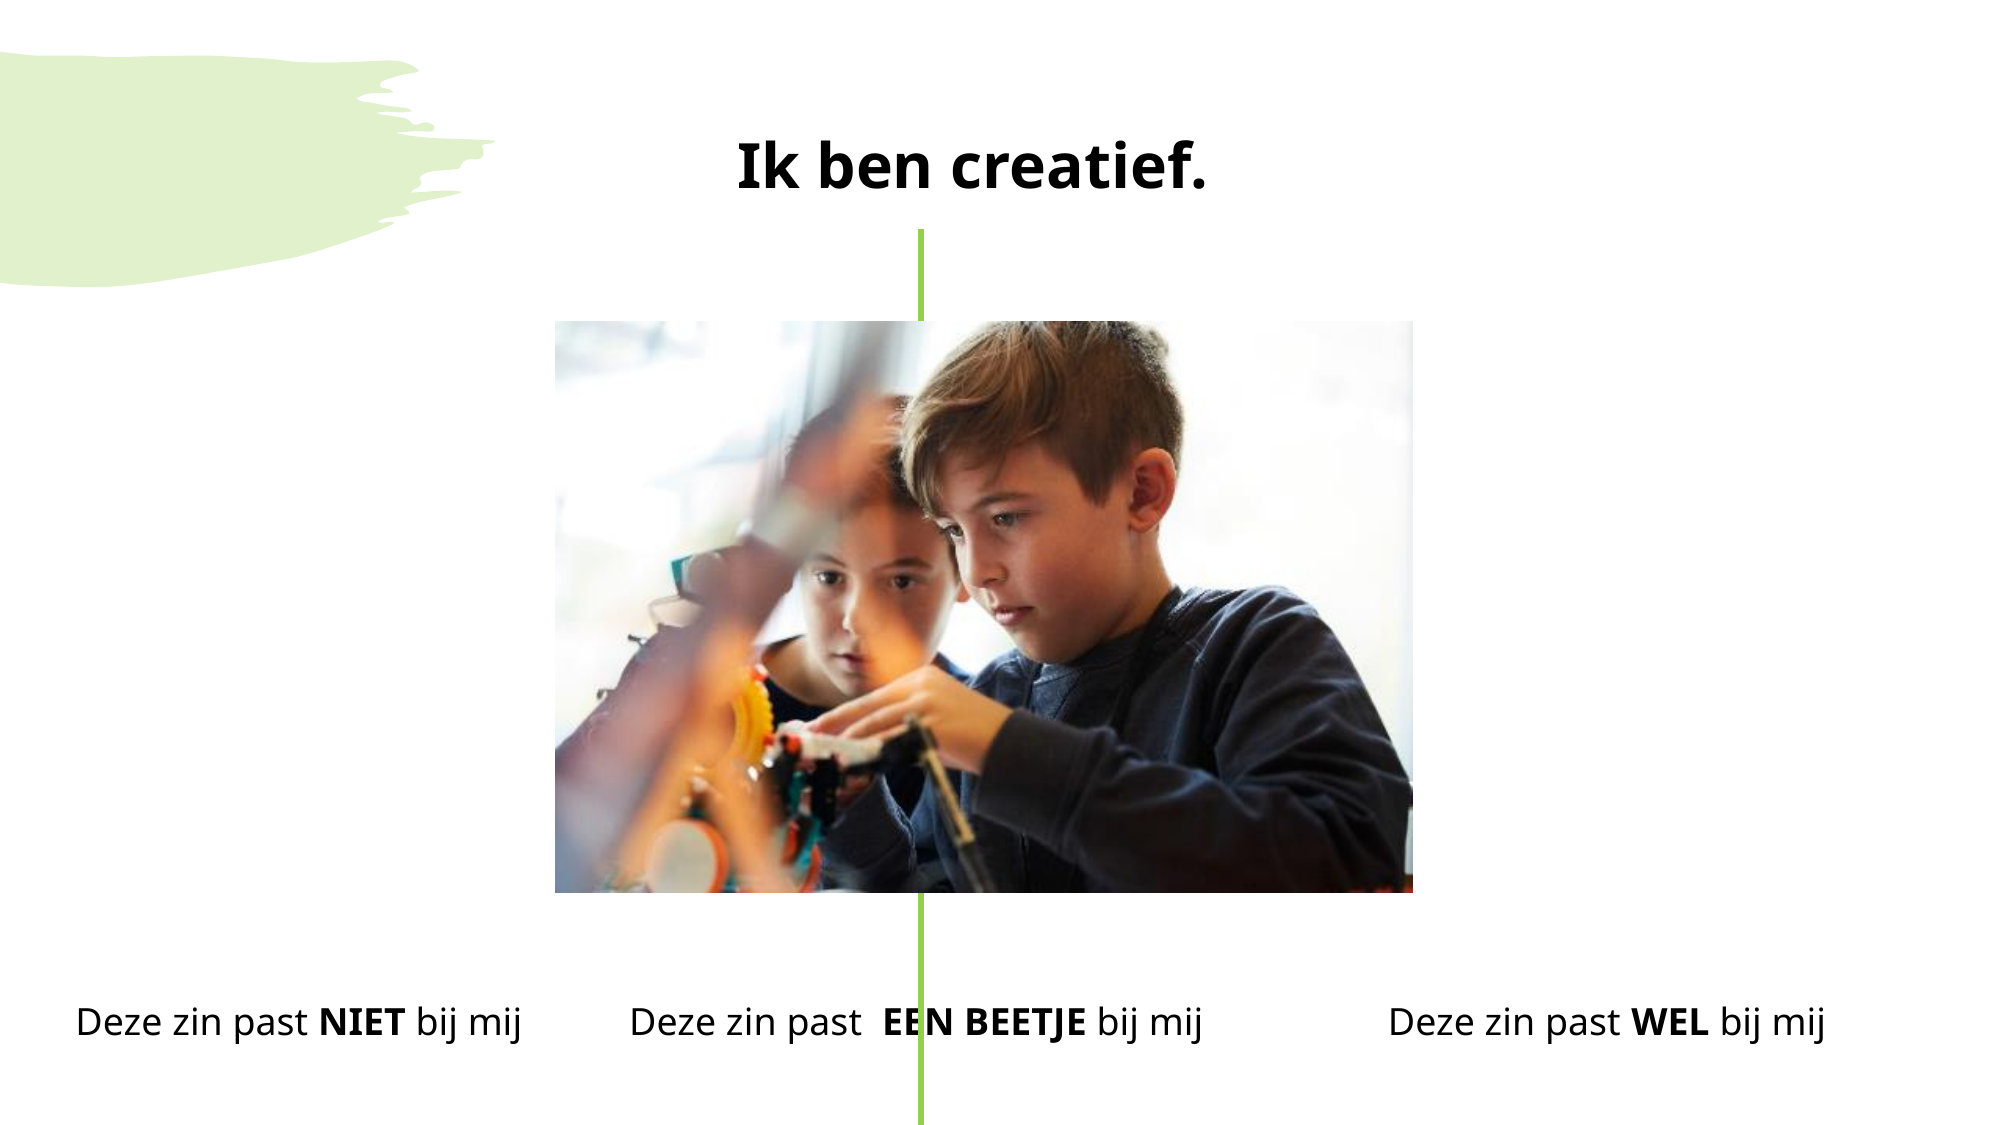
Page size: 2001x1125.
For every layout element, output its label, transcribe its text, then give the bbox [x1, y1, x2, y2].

text_box Deze zin past NIET bij mij Deze zin past EEN BEETJE bij mij Deze zin past WEL bij mij [60, 990, 918, 1051]
title Ik ben creatief. [110, 50, 1836, 268]
picture [555, 321, 1413, 893]
text_box Deze zin past NIET bij mij Deze zin past EEN BEETJE bij mij Deze zin past WEL bij mij [924, 990, 1971, 1051]
